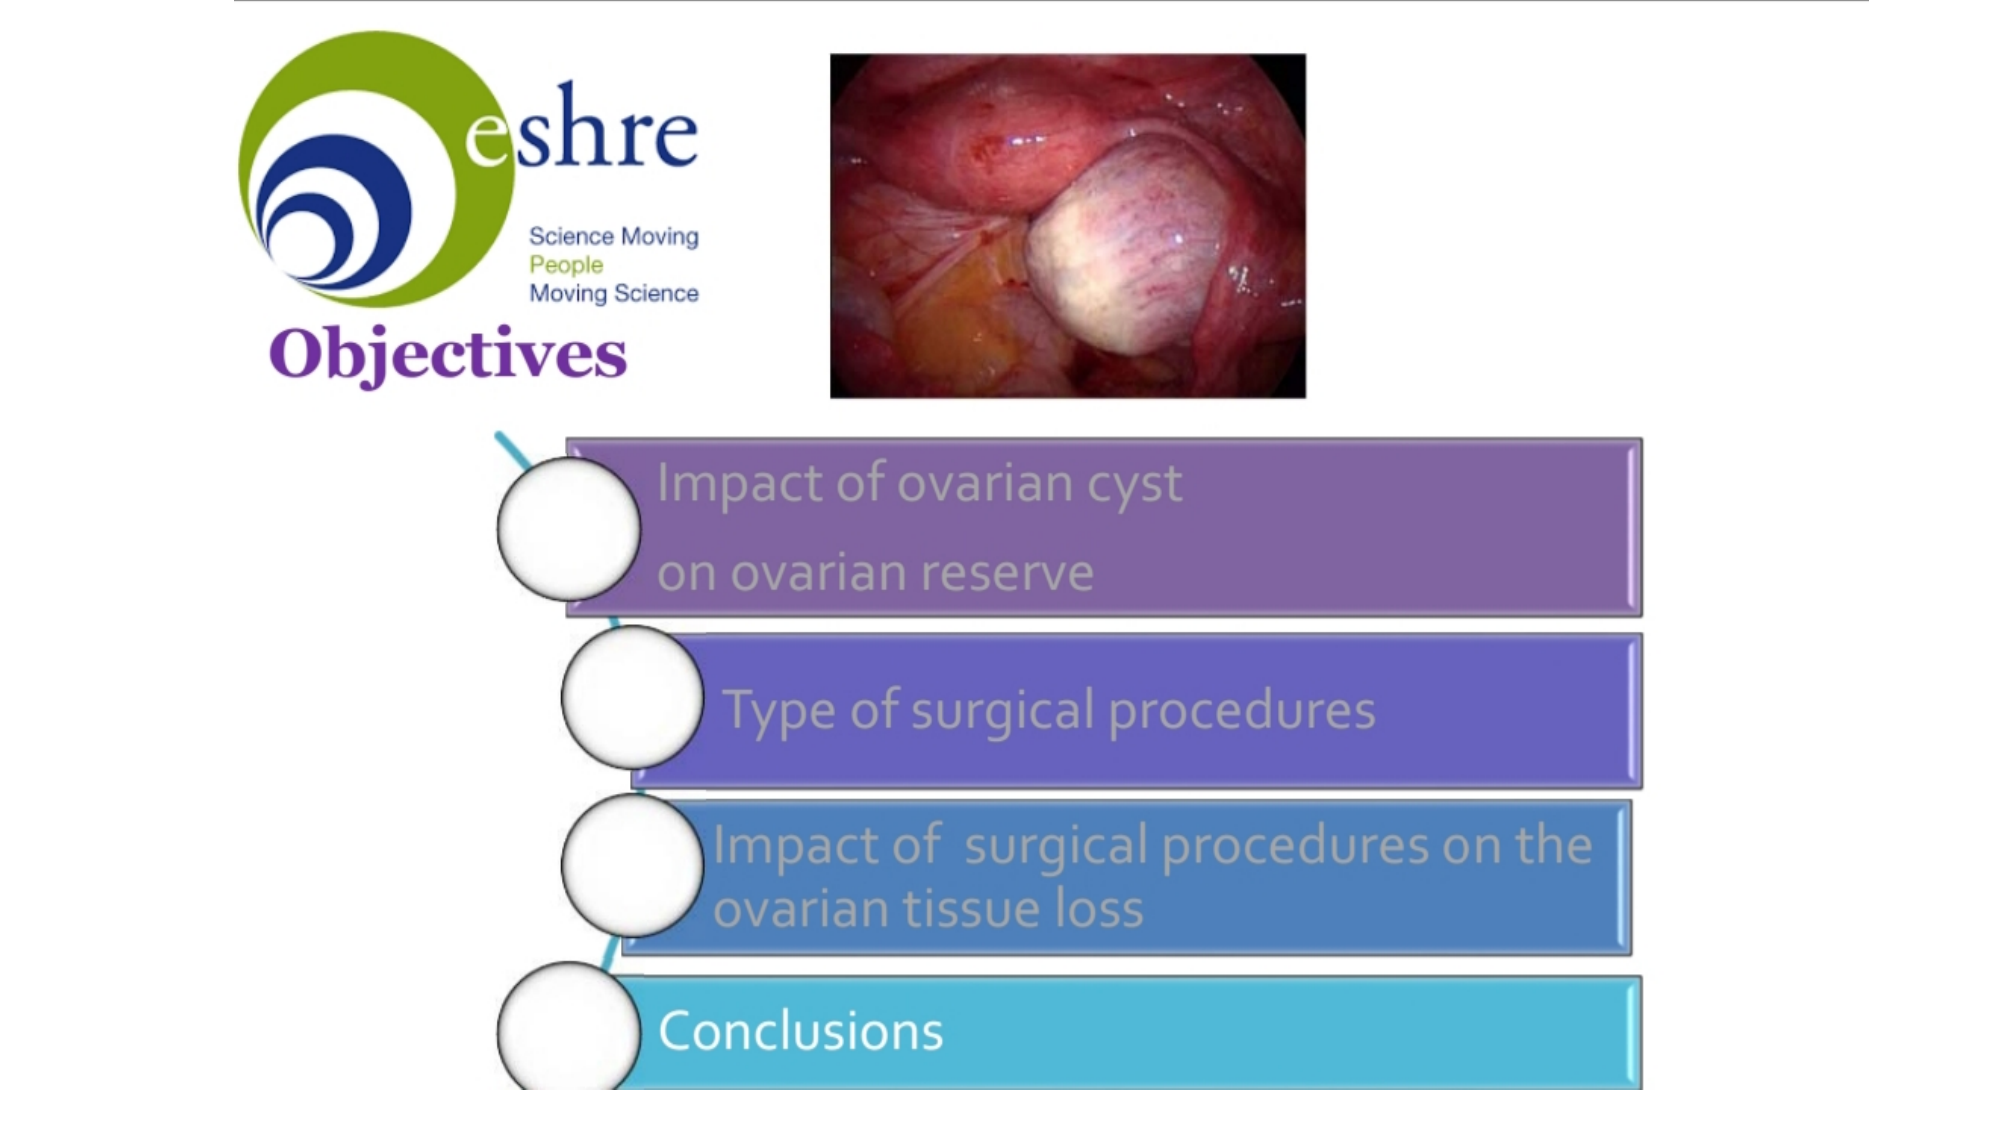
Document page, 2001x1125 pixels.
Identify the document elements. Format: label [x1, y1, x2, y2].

list [234, 0, 1869, 1090]
